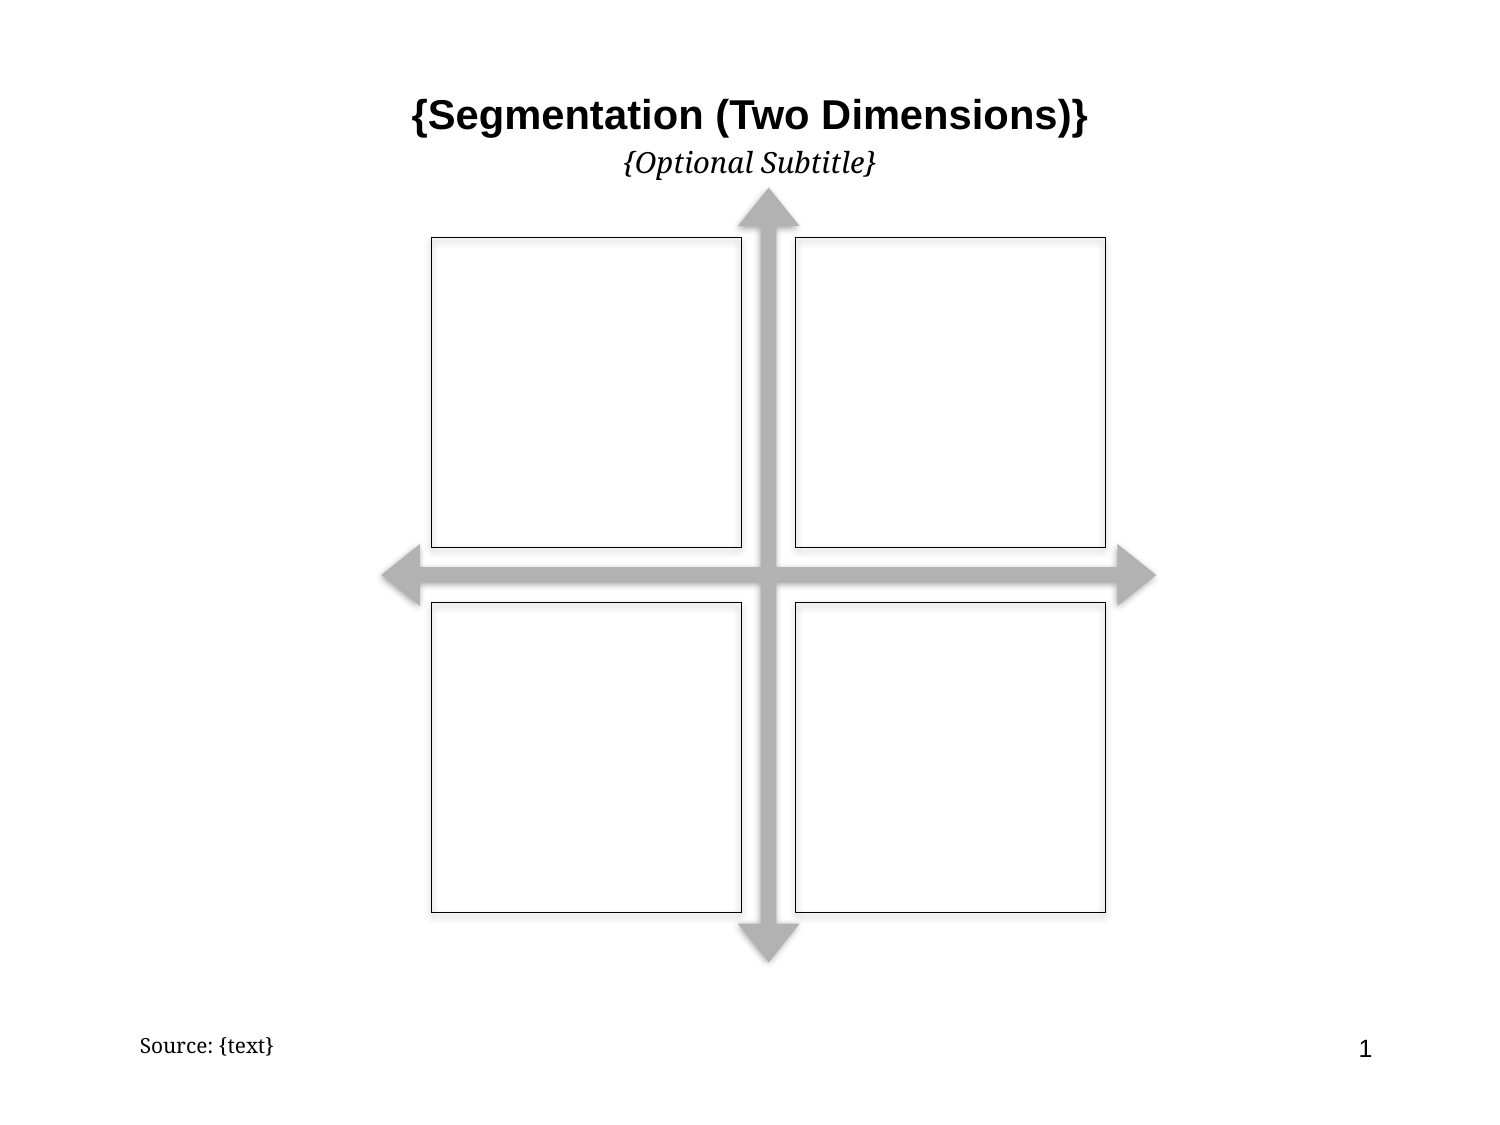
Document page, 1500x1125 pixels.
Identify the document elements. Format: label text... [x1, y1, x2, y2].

title {Segmentation (Two Dimensions)} [112, 74, 1388, 137]
slide_number 0 [1074, 1024, 1388, 1101]
text_box Source: {text} [124, 1025, 1250, 1065]
text_box {Optional Subtitle} [112, 137, 1388, 186]
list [112, 187, 1426, 963]
